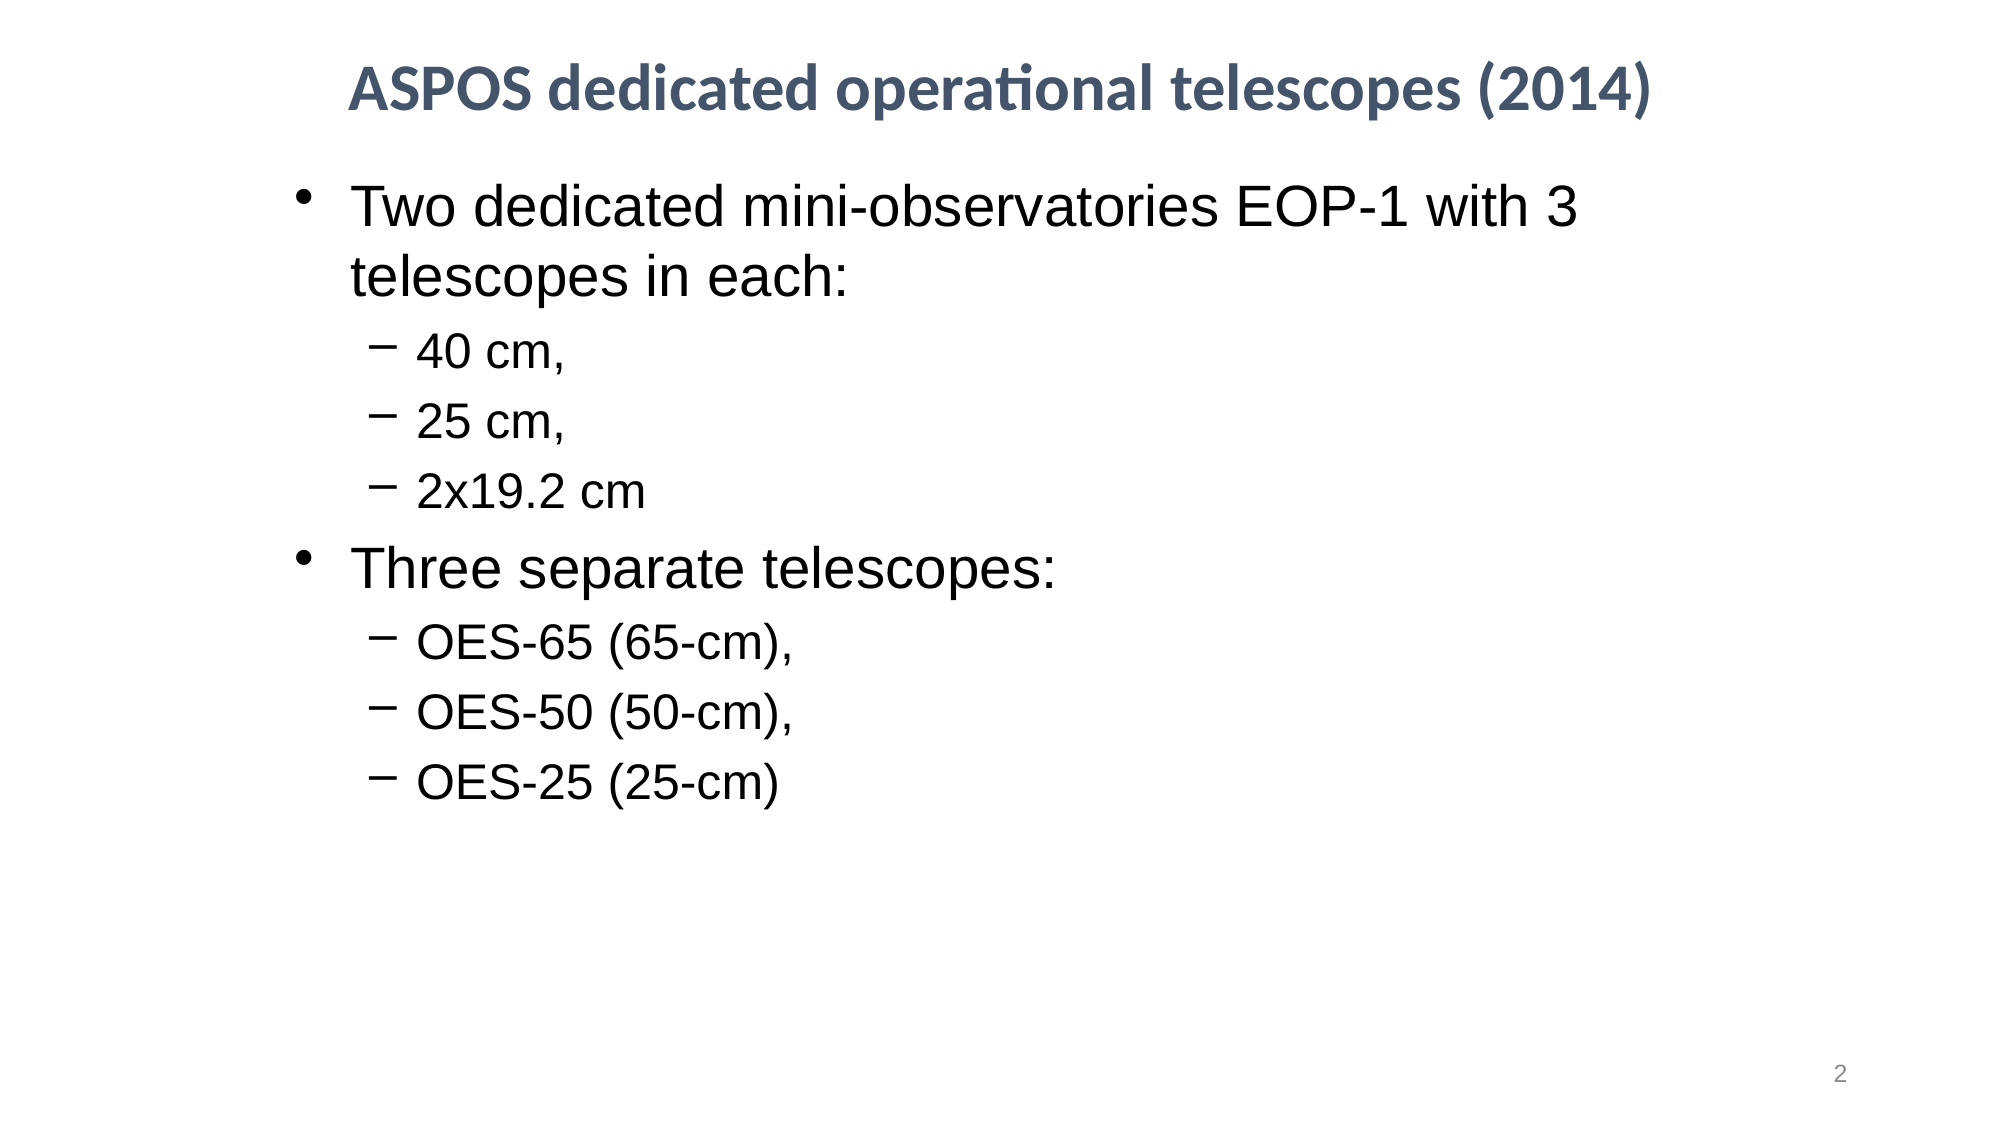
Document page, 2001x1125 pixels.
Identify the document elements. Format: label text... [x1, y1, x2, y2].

slide_number 2 [1412, 1042, 1863, 1103]
text_box ASPOS dedicated operational telescopes (2014) [326, 31, 1677, 138]
text_box Two dedicated mini-observatories EOP-1 with 3 telescopes in each: 40 cm, 25 cm, 2x19.2 cm Three separate telescopes: OES-65 (65-cm), OES-50 (50-cm), OES-25 (25-cm) [279, 160, 1727, 1036]
